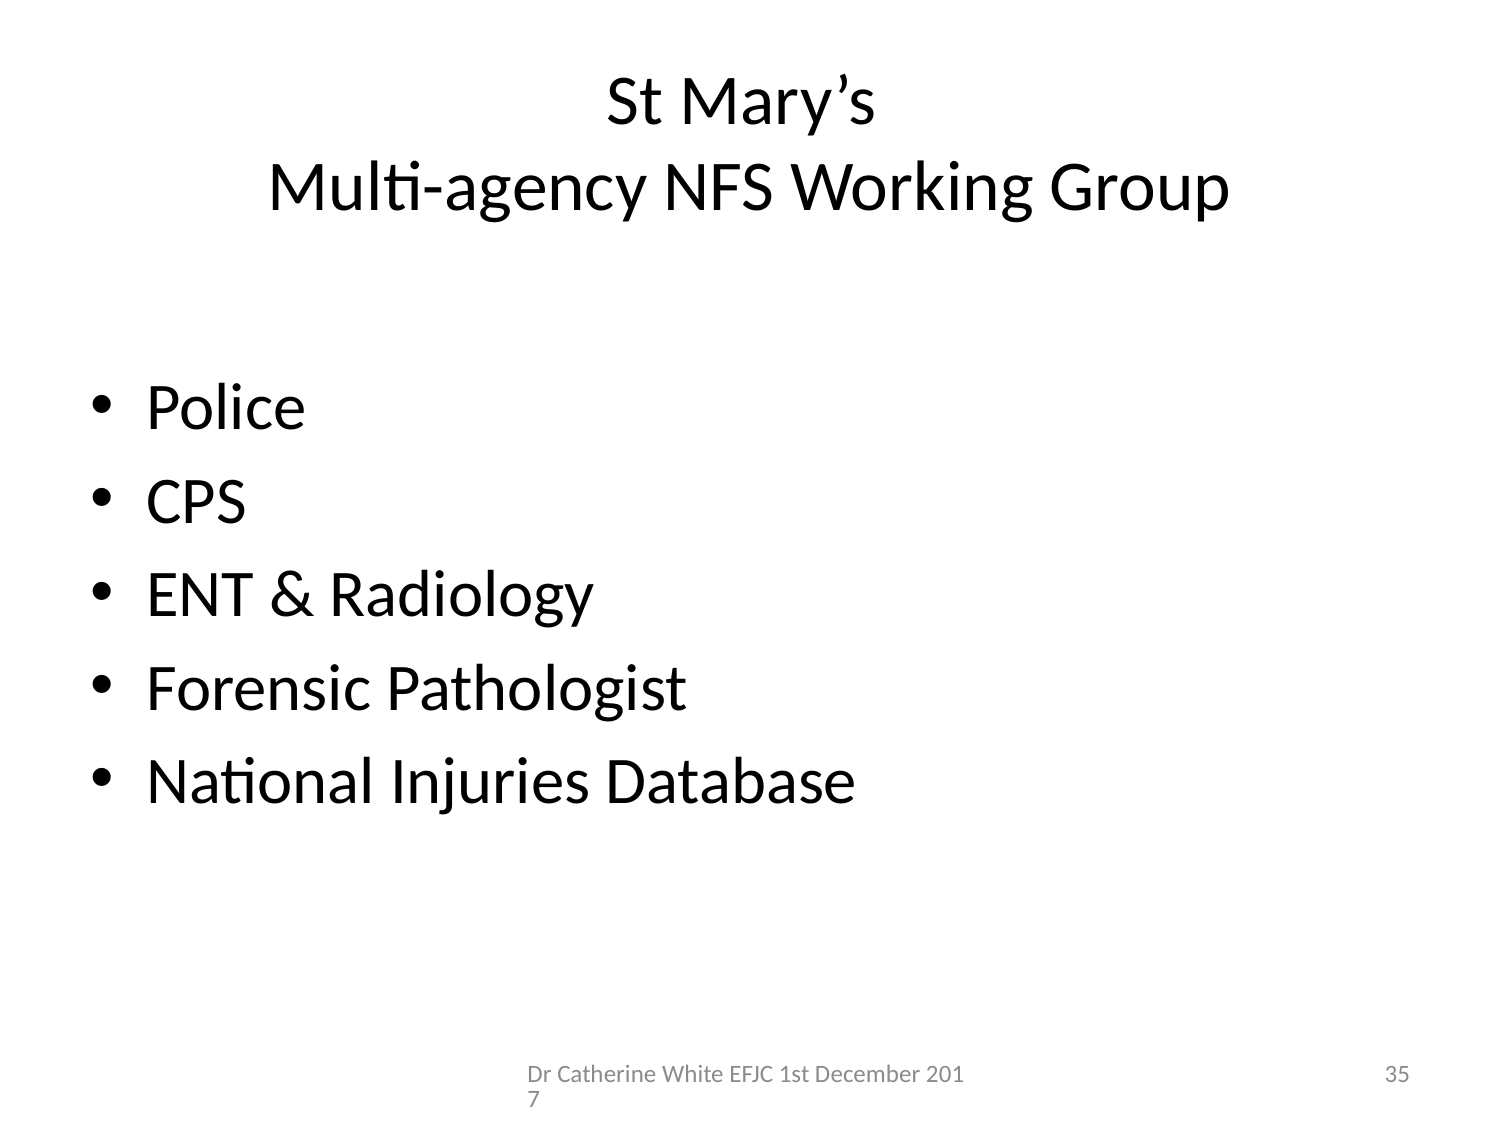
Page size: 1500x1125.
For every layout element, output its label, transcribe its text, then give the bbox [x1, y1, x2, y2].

title St Mary’s Multi-agency NFS Working Group [75, 45, 1425, 233]
footer Dr Catherine White EFJC 1st December 2017 [512, 1042, 988, 1103]
list Police CPS ENT & Radiology Forensic Pathologist National Injuries Database [75, 262, 1425, 1005]
slide_number 35 [1074, 1042, 1425, 1103]
